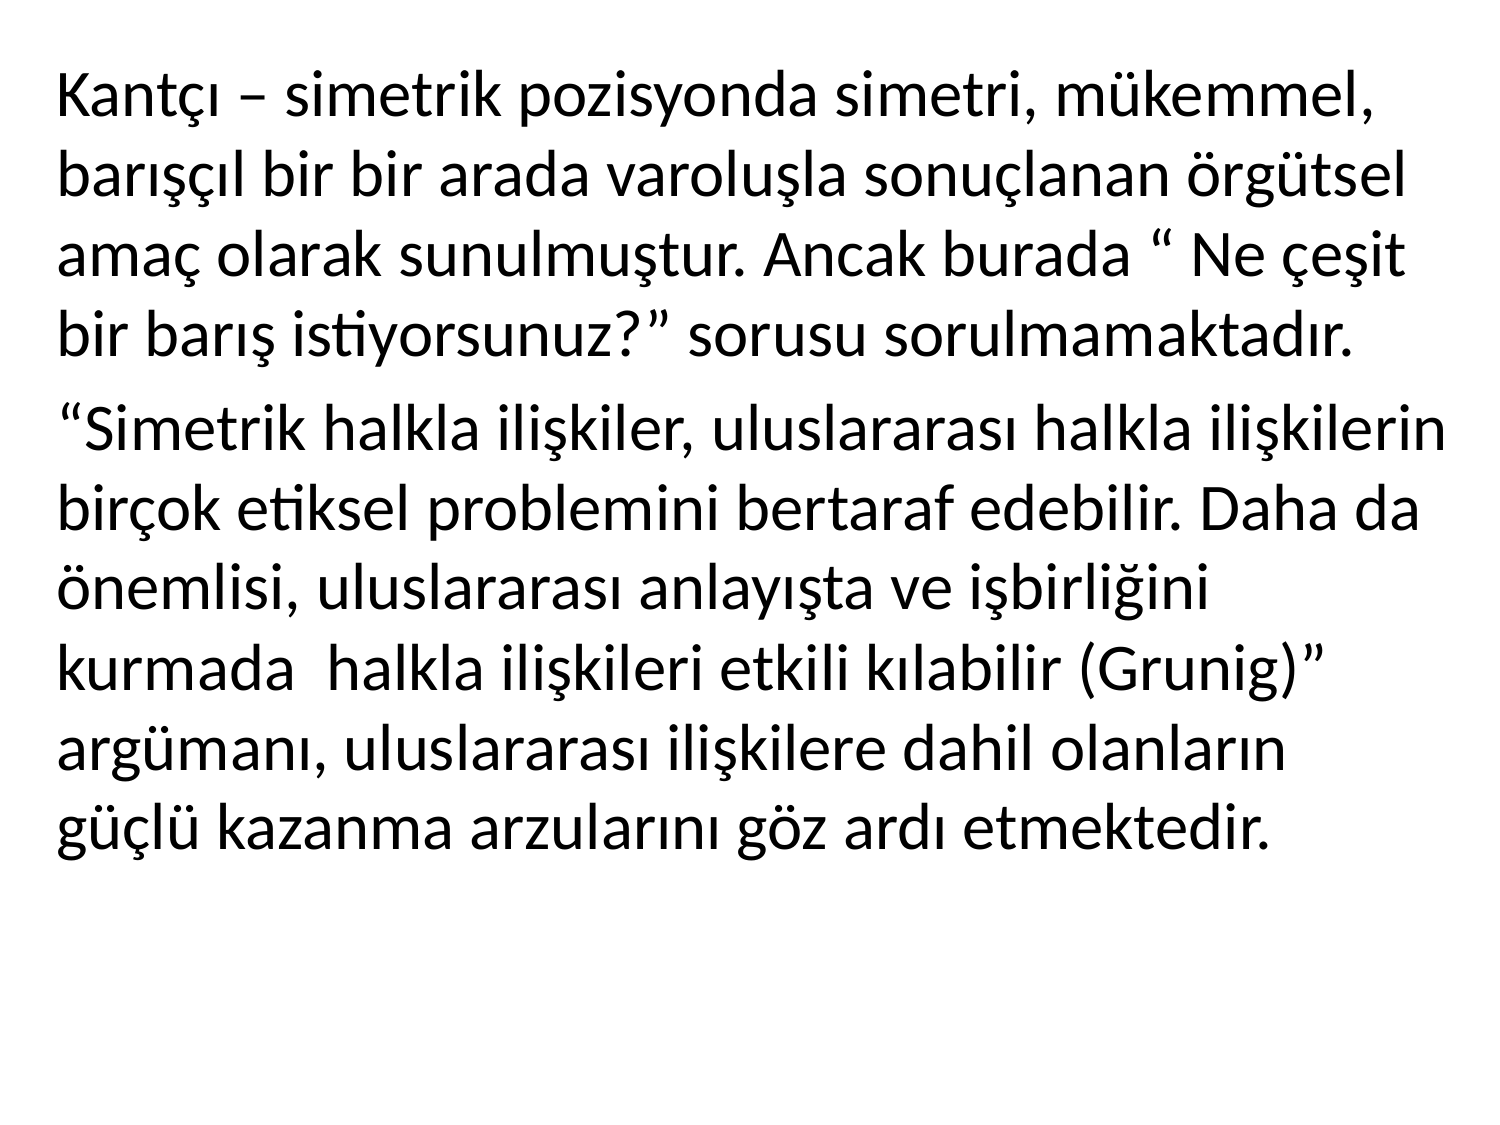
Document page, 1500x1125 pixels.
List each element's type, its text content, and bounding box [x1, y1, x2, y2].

list Kantçı – simetrik pozisyonda simetri, mükemmel, barışçıl bir bir arada varoluşla sonuçlanan örgütsel amaç olarak sunulmuştur. Ancak burada “ Ne çeşit bir barış istiyorsunuz?” sorusu sorulmamaktadır. “Simetrik halkla ilişkiler, uluslararası halkla ilişkilerin birçok etiksel problemini bertaraf edebilir. Daha da önemlisi, uluslararası anlayışta ve işbirliğini kurmada halkla ilişkileri etkili kılabilir (Grunig)” argümanı, uluslararası ilişkilere dahil olanların güçlü kazanma arzularını göz ardı etmektedir. [41, 42, 1471, 1106]
